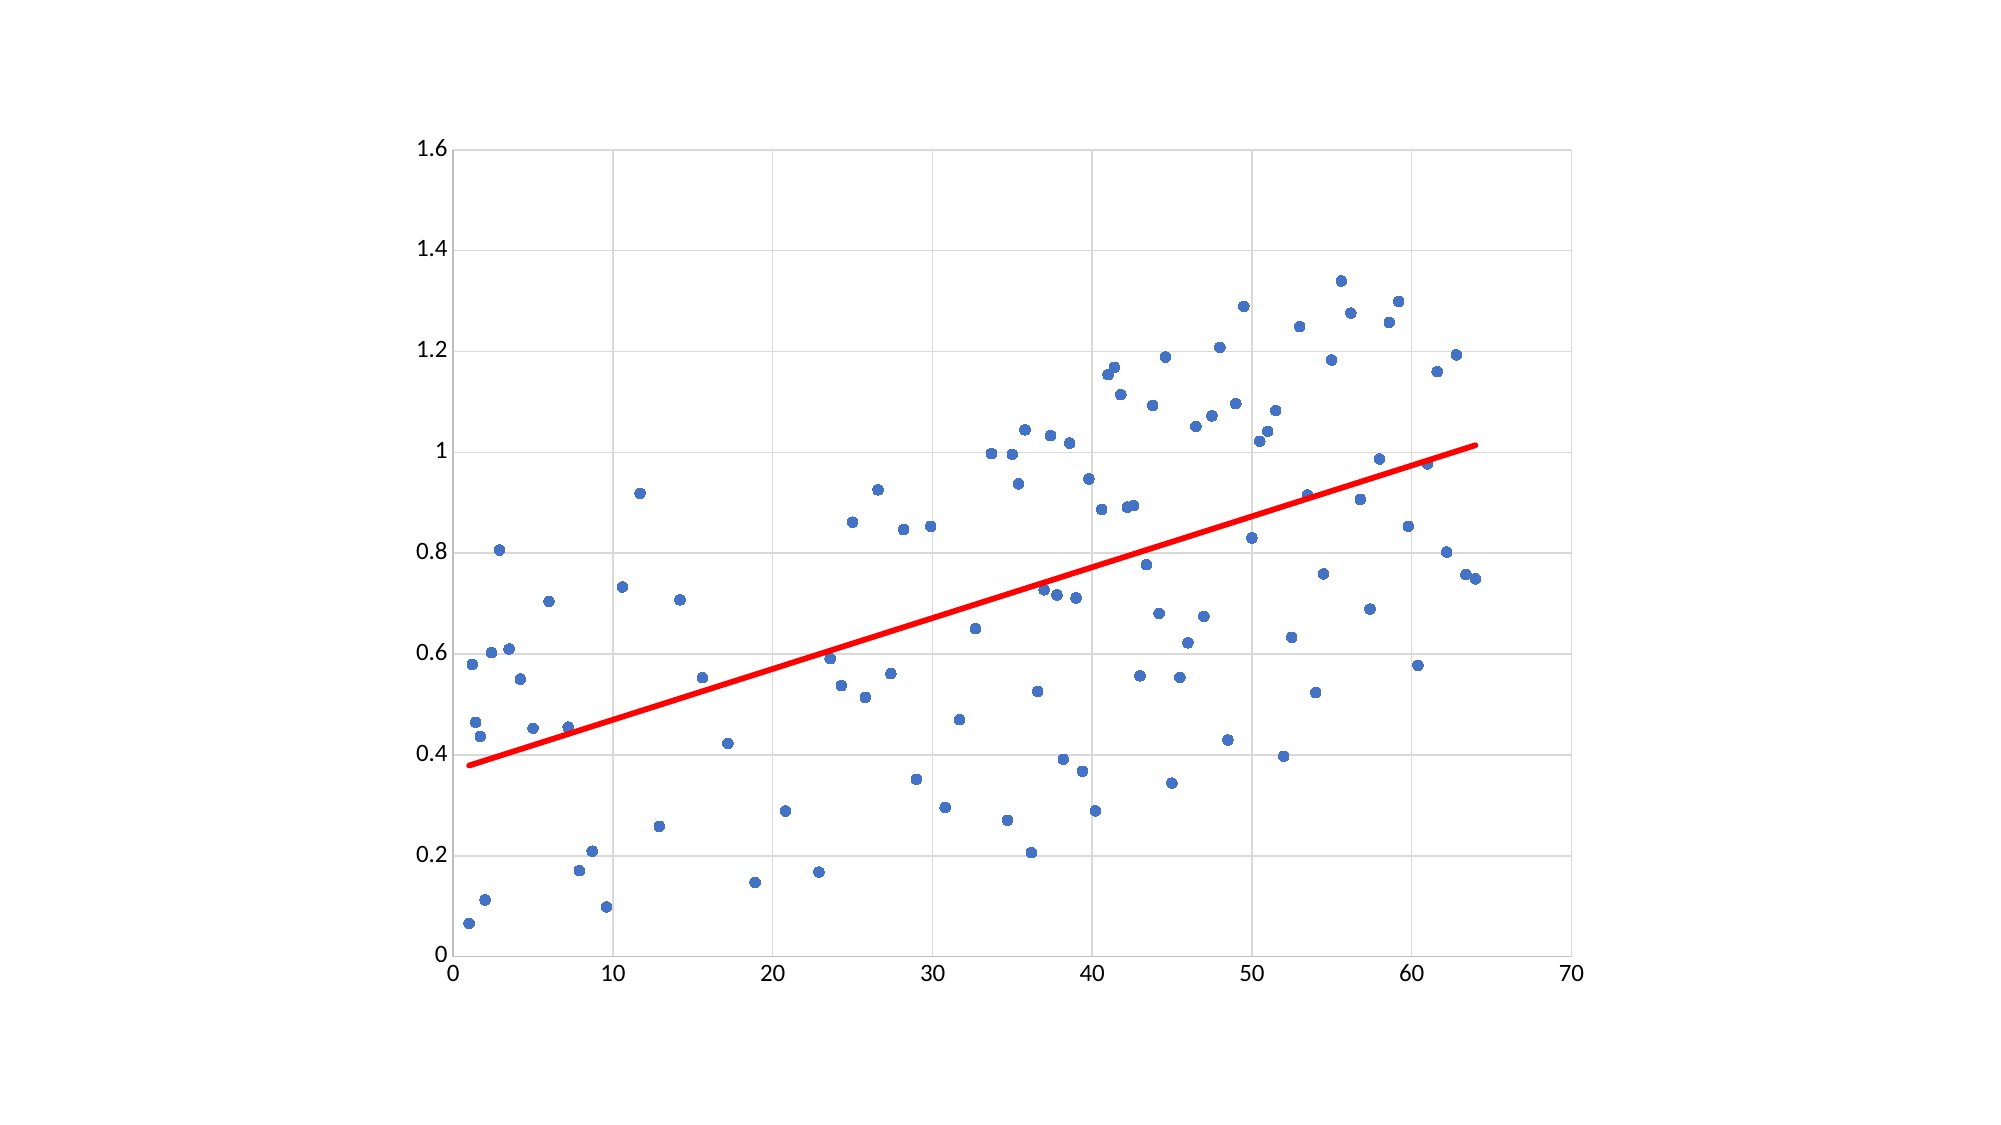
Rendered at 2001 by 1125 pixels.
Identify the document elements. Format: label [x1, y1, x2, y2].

chart [391, 119, 1609, 1006]
